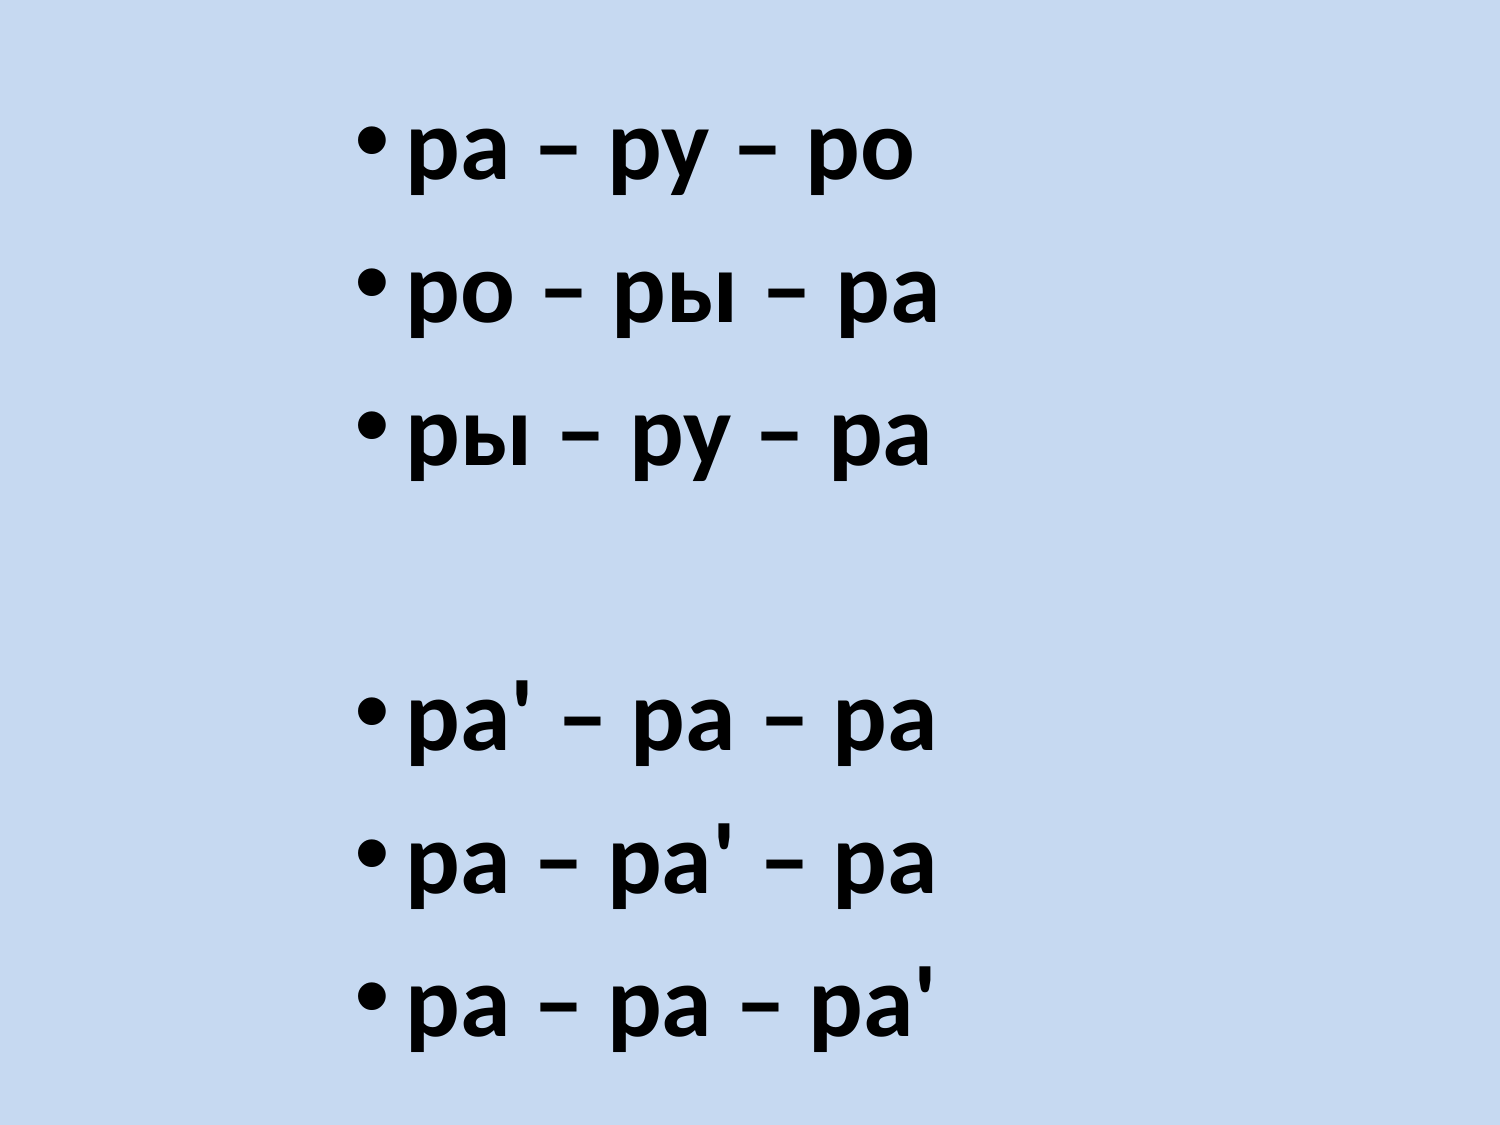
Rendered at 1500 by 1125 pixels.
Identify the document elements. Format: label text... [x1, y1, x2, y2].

list ра – ру – ро ро – ры – ра ры – ру – ра ра' – ра – ра ра – ра' – ра ра – ра – ра' [339, 70, 1125, 1090]
